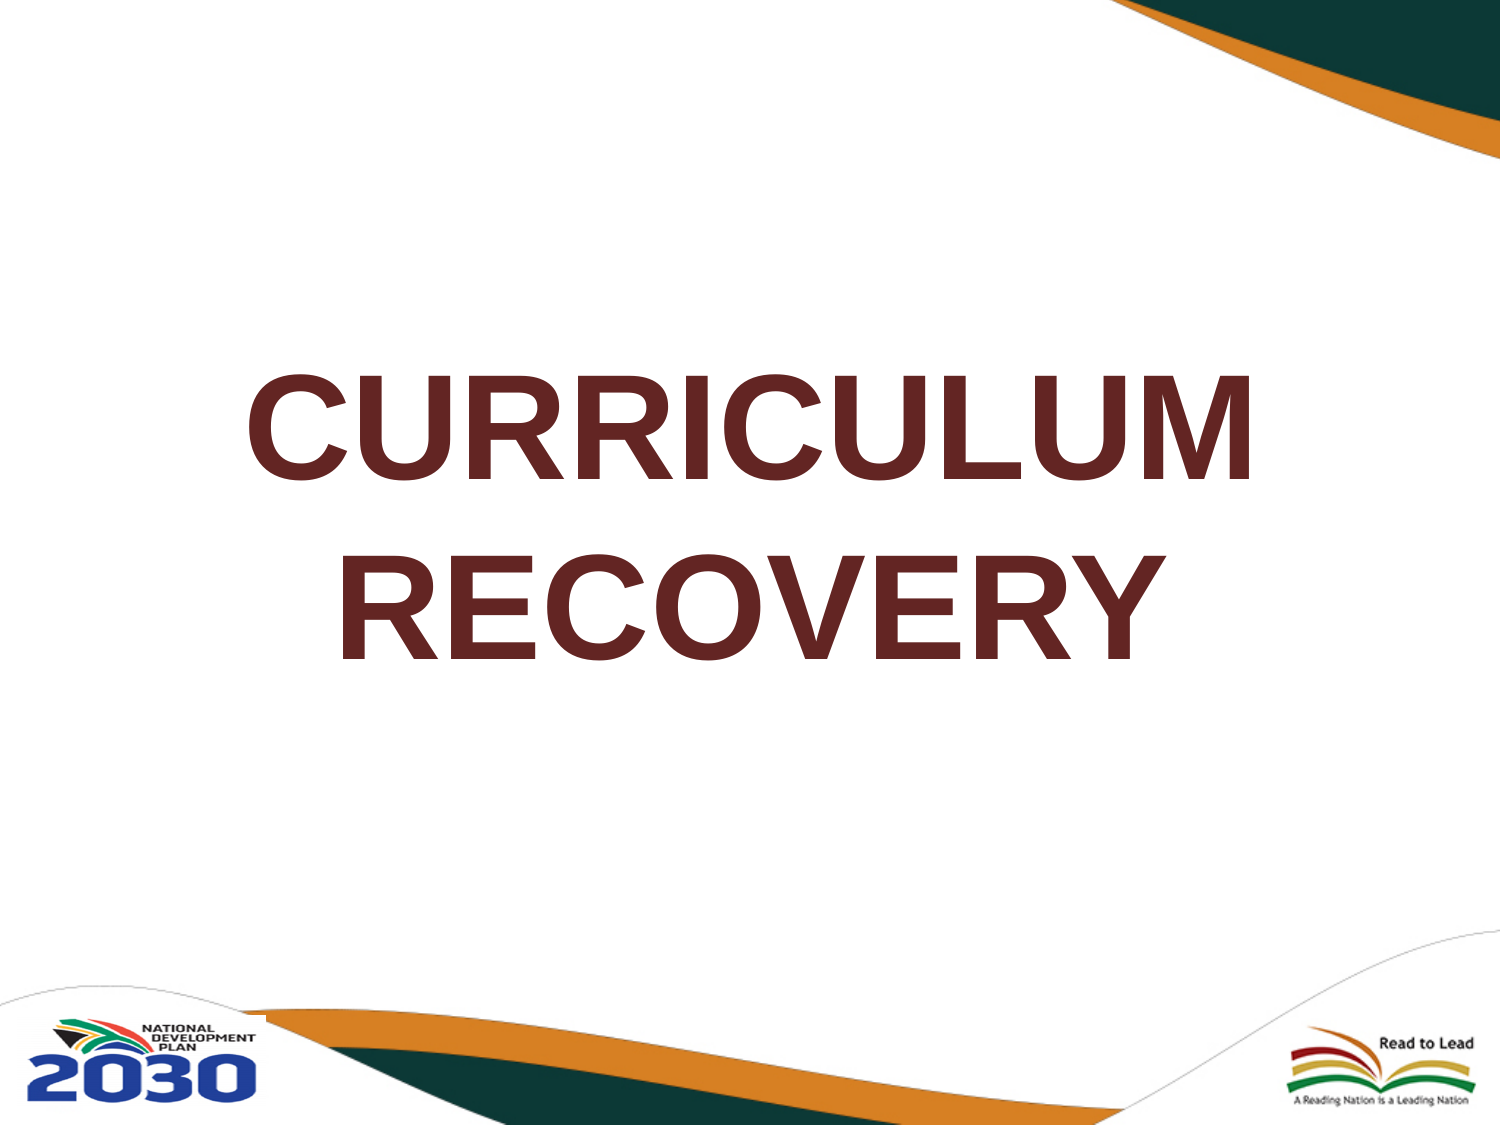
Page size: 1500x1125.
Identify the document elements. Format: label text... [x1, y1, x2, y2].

title CURRICULUM RECOVERY [76, 338, 1427, 681]
picture [0, 0, 1500, 1125]
